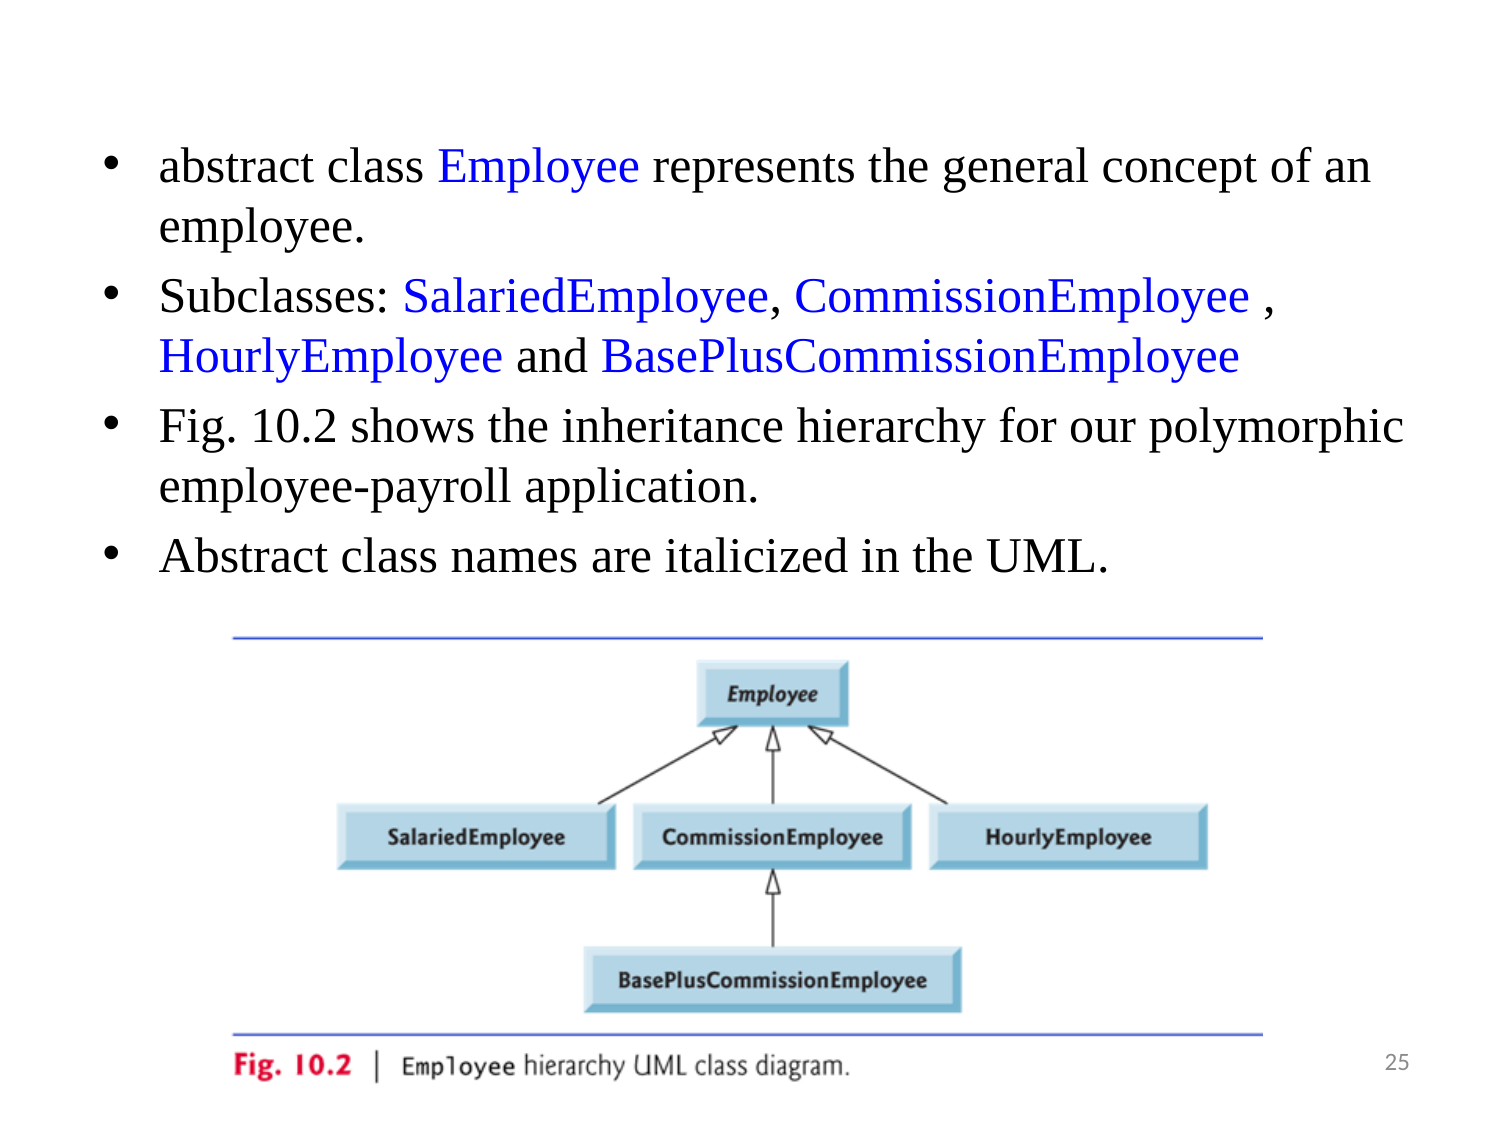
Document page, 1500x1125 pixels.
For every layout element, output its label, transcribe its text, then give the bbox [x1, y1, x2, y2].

slide_number 25 [1265, 1030, 1425, 1091]
text_box abstract class Employee represents the general concept of an employee. Subclasses: SalariedEmployee, CommissionEmployee , HourlyEmployee and BasePlusCommissionEmployee Fig. 10.2 shows the inheritance hierarchy for our polymorphic employee-payroll application. Abstract class names are italicized in the UML. [87, 125, 1438, 600]
picture [221, 624, 1263, 1088]
